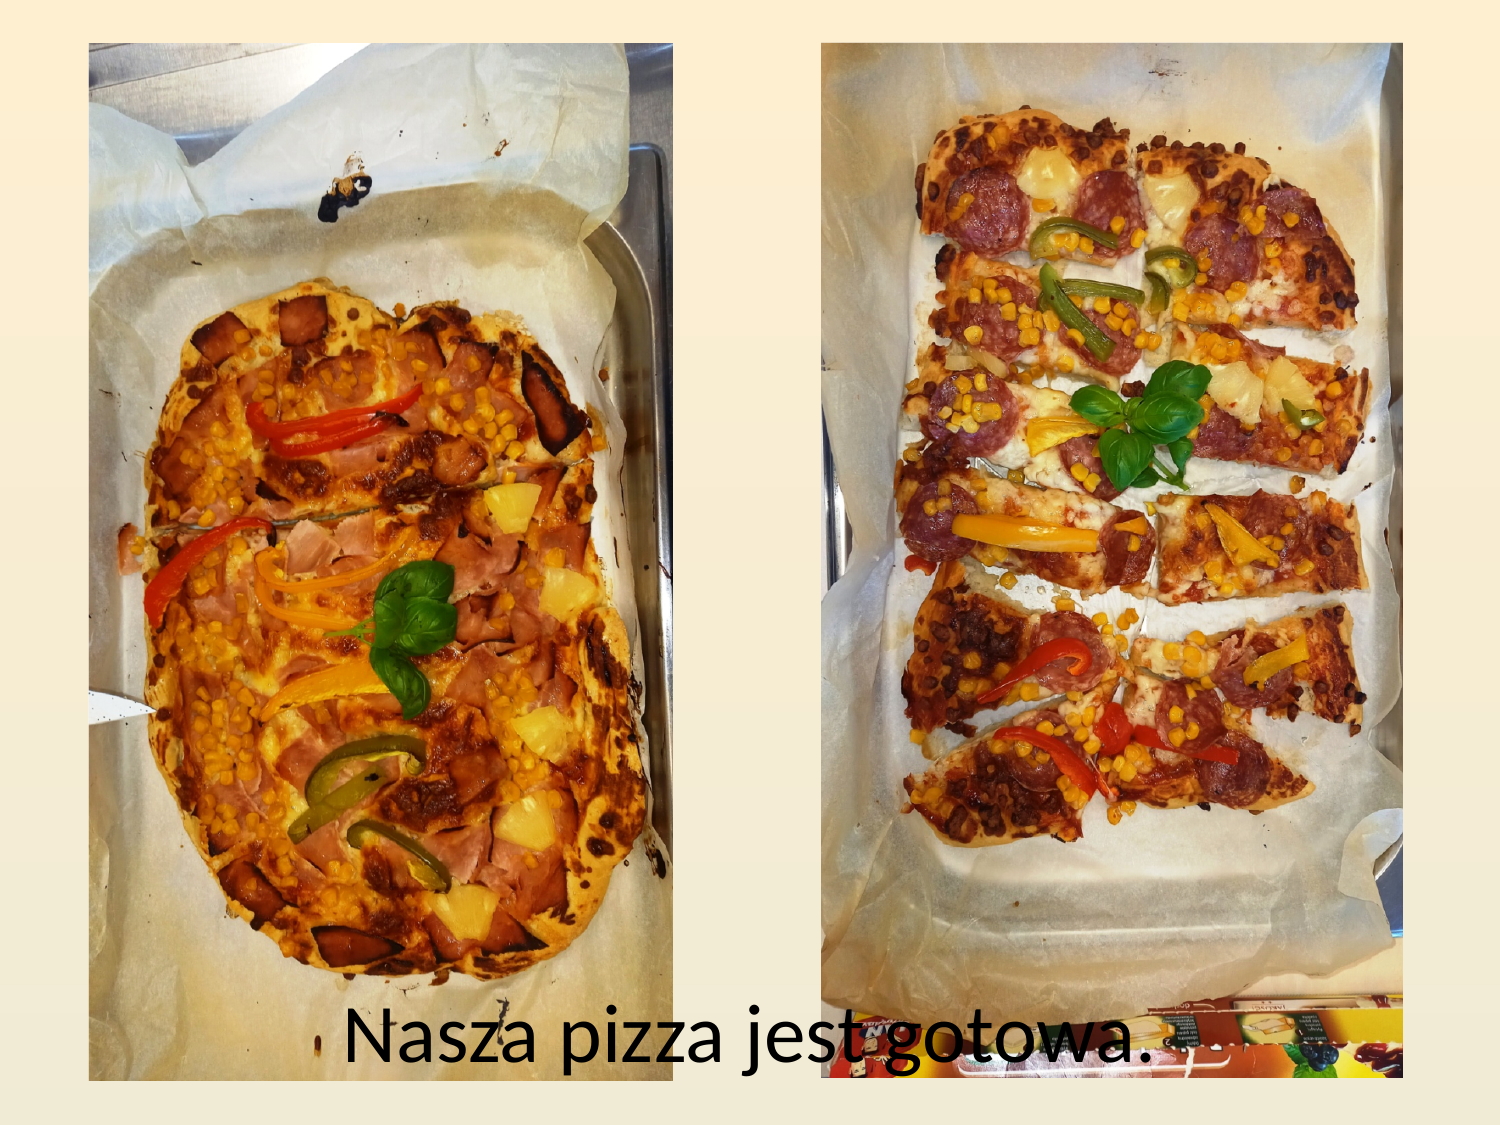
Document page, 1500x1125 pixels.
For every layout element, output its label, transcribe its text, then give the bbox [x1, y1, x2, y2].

picture [0, 44, 1500, 964]
title Nasza pizza jest gotowa. [75, 964, 1425, 1094]
